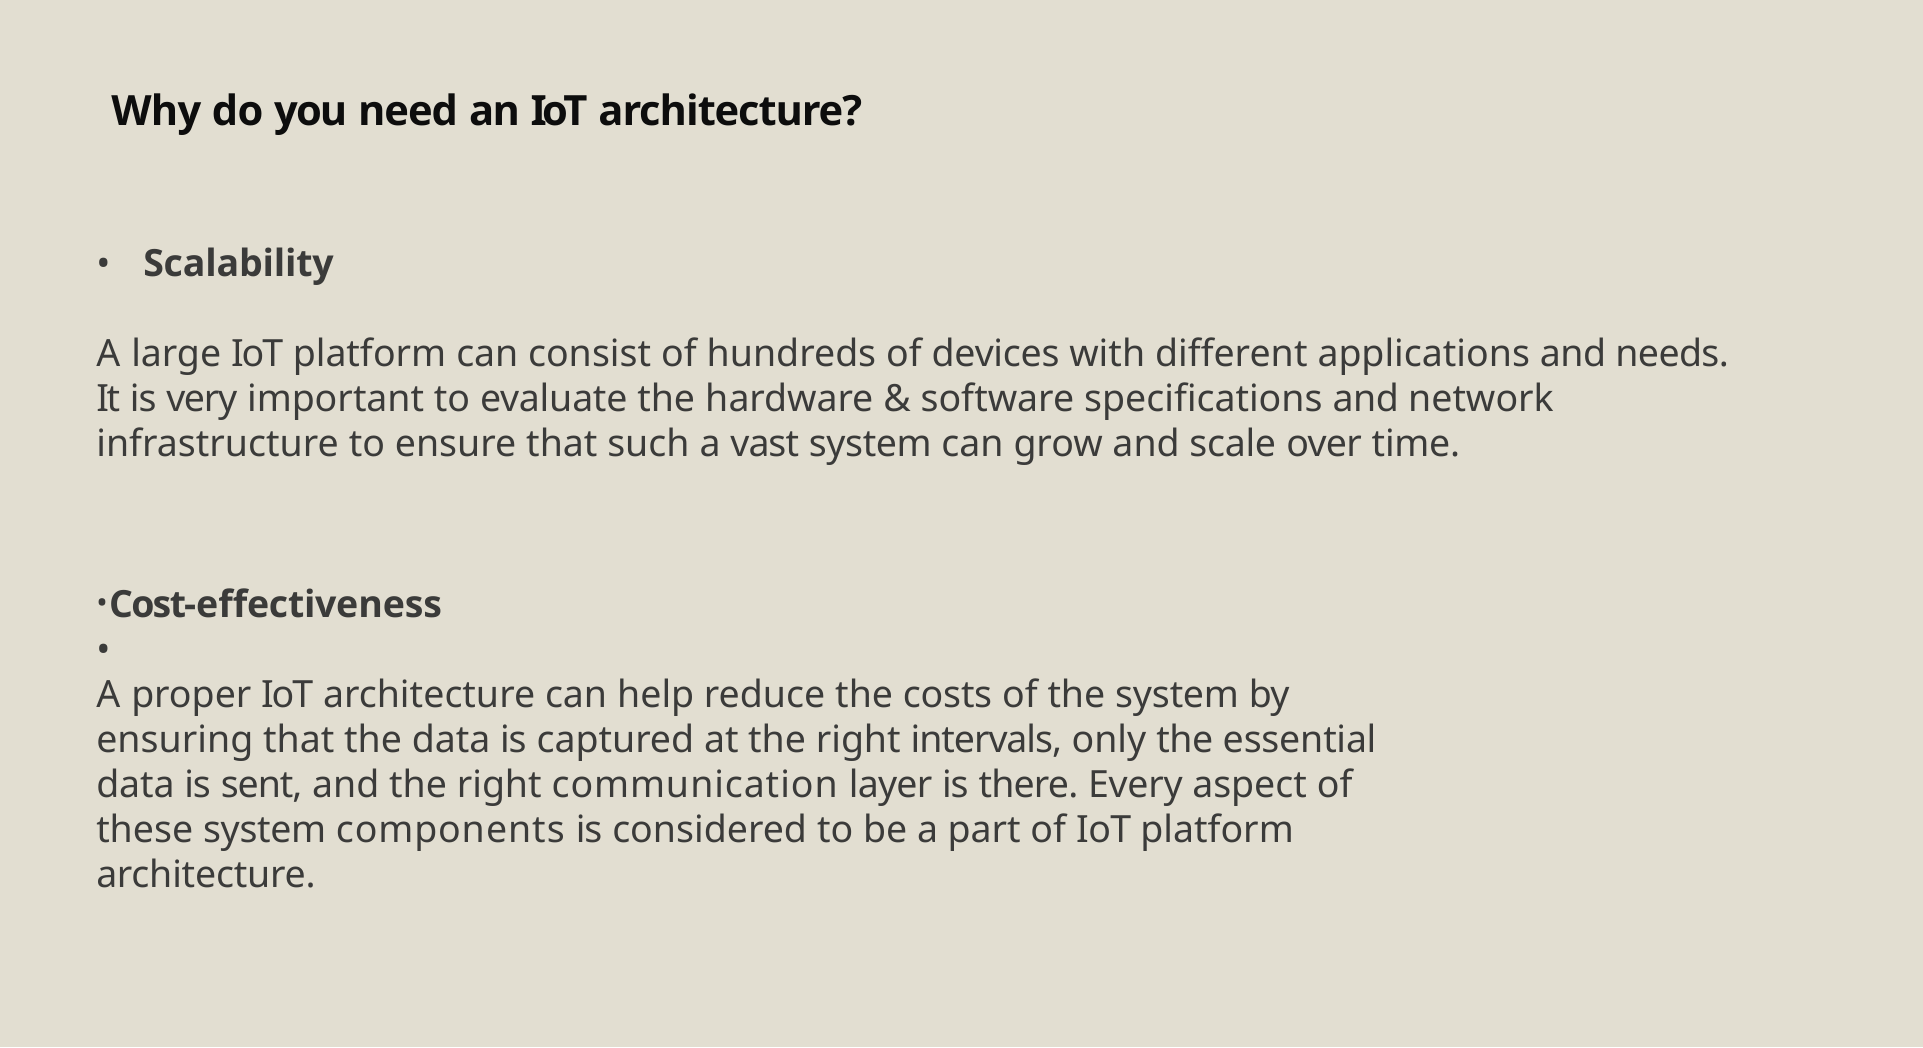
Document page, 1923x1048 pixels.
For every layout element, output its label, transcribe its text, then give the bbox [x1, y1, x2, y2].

text_box Scalability A large IoT platform can consist of hundreds of devices with different applications and needs. It is very important to evaluate the hardware & software specifications and network infrastructure to ensure that such a vast system can grow and scale over time. [94, 237, 1730, 465]
title Why do you need an IoT architecture? [96, 58, 1110, 237]
text_box Cost-effectiveness • A proper IoT architecture can help reduce the costs of the system by ensuring that the data is captured at the right intervals, only the essential data is sent, and the right communication layer is there. Every aspect of these system components is considered to be a part of IoT platform architecture. [96, 577, 1432, 895]
